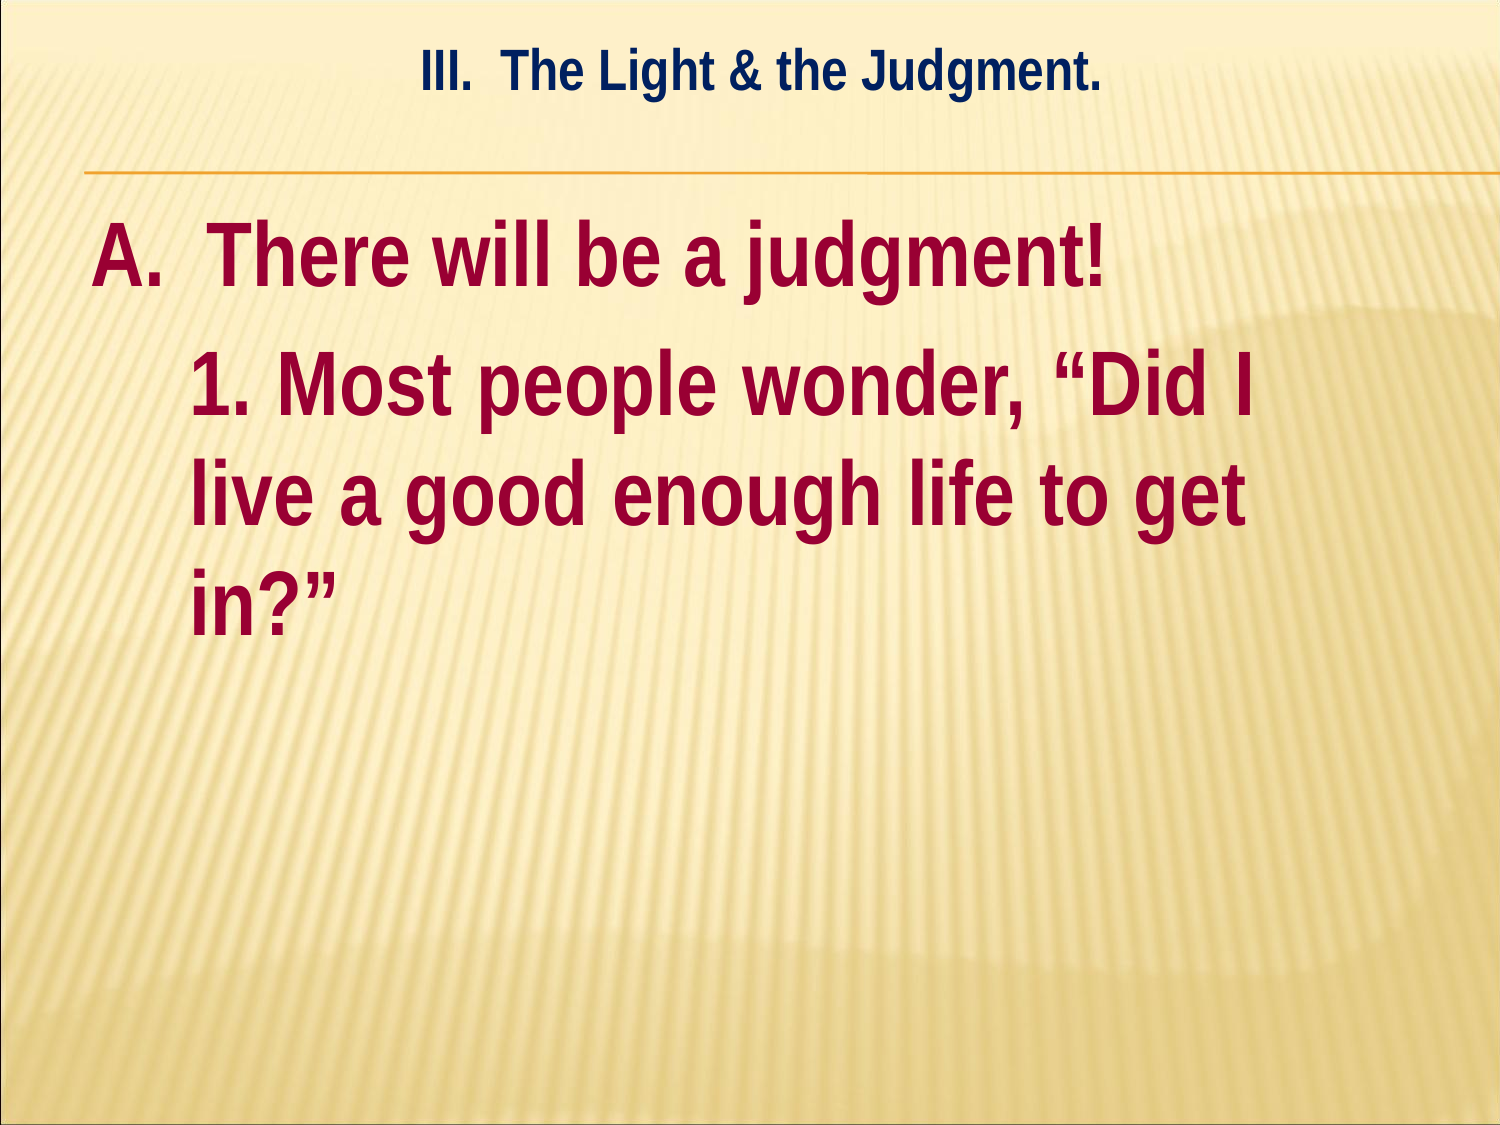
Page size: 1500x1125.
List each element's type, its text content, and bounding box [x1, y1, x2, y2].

picture [0, 0, 1500, 1125]
text_box III. The Light & the Judgment. [124, 24, 1413, 110]
list A. There will be a judgment! 1. Most people wonder, “Did I live a good enough life to get in?” [75, 187, 1425, 1000]
